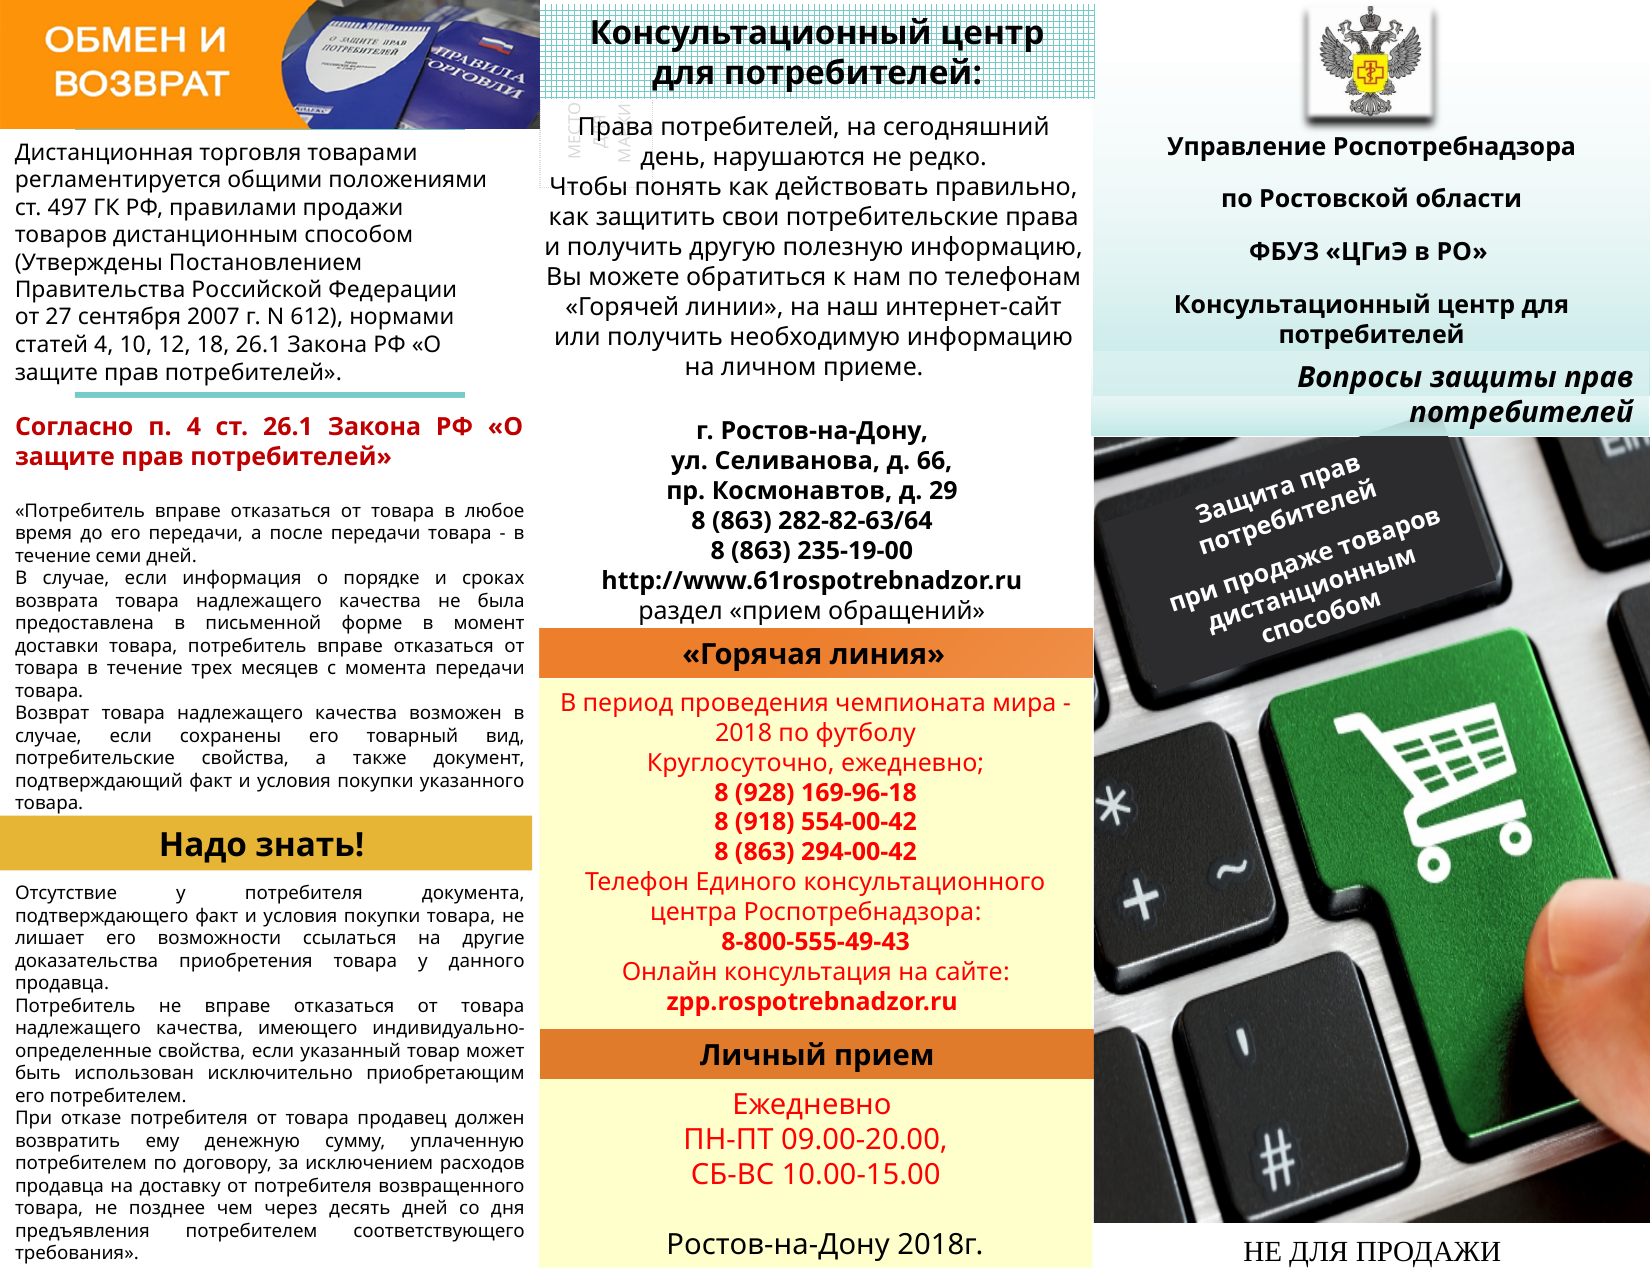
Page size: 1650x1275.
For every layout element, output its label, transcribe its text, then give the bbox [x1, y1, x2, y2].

picture [1302, 0, 1438, 122]
text_box Личный прием [540, 1029, 1093, 1079]
list Управление Роспотребнадзора по Ростовской области ФБУЗ «ЦГиЭ в РО» Консультационный центр для потребителей [1093, 63, 1650, 396]
picture [0, 0, 540, 129]
text_box Права потребителей, на сегодняшний день, нарушаются не редко. Чтобы понять как действовать правильно, как защитить свои потребительские права и получить другую полезную информацию, Вы можете обратиться к нам по телефонам «Горячей линии», на наш интернет-сайт или получить необходимую информацию на личном приеме. [528, 103, 1100, 388]
text_box Вопросы защиты прав потребителей [1091, 351, 1649, 436]
text_box НЕ ДЛЯ ПРОДАЖИ [1094, 1224, 1650, 1275]
picture [1093, 437, 1650, 1223]
text_box Надо знать! [0, 815, 533, 871]
text_box Ростов-на-Дону 2018г. [621, 1218, 1029, 1269]
text_box В период проведения чемпионата мира - 2018 по футболу Круглосуточно, ежедневно; 8 (928) 169-96-18 8 (918) 554-00-42 8 (863) 294-00-42 Телефон Единого консультационного центра Роспотребнадзора: 8-800-555-49-43 Онлайн консультация на сайте: zpp.rospotrebnadzor.ru Ежедневно ПН-ПТ 09.00-20.00, СБ-ВС 10.00-15.00 [540, 678, 1093, 1029]
text_box В период проведения чемпионата мира - 2018 по футболу Круглосуточно, ежедневно; 8 (928) 169-96-18 8 (918) 554-00-42 8 (863) 294-00-42 Телефон Единого консультационного центра Роспотребнадзора: 8-800-555-49-43 Онлайн консультация на сайте: zpp.rospotrebnadzor.ru Ежедневно ПН-ПТ 09.00-20.00, СБ-ВС 10.00-15.00 [540, 1079, 1093, 1268]
text_box «Горячая линия» [540, 632, 1093, 678]
text_box Дистанционная торговля товарами регламентируется общими положениями ст. 497 ГК РФ, правилами продажи товаров дистанционным способом (Утверждены Постановлением Правительства Российской Федерации от 27 сентября 2007 г. N 612), нормами статей 4, 10, 12, 18, 26.1 Закона РФ «О защите прав потребителей». [0, 130, 517, 392]
text_box Согласно п. 4 ст. 26.1 Закона РФ «О защите прав потребителей» «Потребитель вправе отказаться от товара в любое время до его передачи, а после передачи товара - в течение семи дней. В случае, если информация о порядке и сроках возврата товара надлежащего качества не была предоставлена в письменной форме в момент доставки товара, потребитель вправе отказаться от товара в течение трех месяцев с момента передачи товара. Возврат товара надлежащего качества возможен в случае, если сохранены его товарный вид, потребительские свойства, а также документ, подтверждающий факт и условия покупки указанного товара. Отсутствие у потребителя документа, подтверждающего факт и условия покупки товара, не лишает его возможности ссылаться на другие доказательства приобретения товара у данного продавца. Потребитель не вправе отказаться от товара надлежащего качества, имеющего индивидуально-определенные свойства, если указанный товар может быть использован исключительно приобретающим его потребителем. При отказе потребителя от товара продавец должен возвратить ему денежную сумму, уплаченную потребителем по договору, за исключением расходов продавца на доставку от потребителя возвращенного товара, не позднее чем через десять дней со дня предъявления потребителем соответствующего требования». [0, 397, 540, 1271]
text_box г. Ростов-на-Дону, ул. Селиванова, д. 66, пр. Космонавтов, д. 29 8 (863) 282-82-63/64 8 (863) 235-19-00 http://www.61rospotrebnadzor.ru раздел «прием обращений» [540, 407, 1093, 632]
text_box Консультационный центр для потребителей: [540, 4, 1096, 99]
